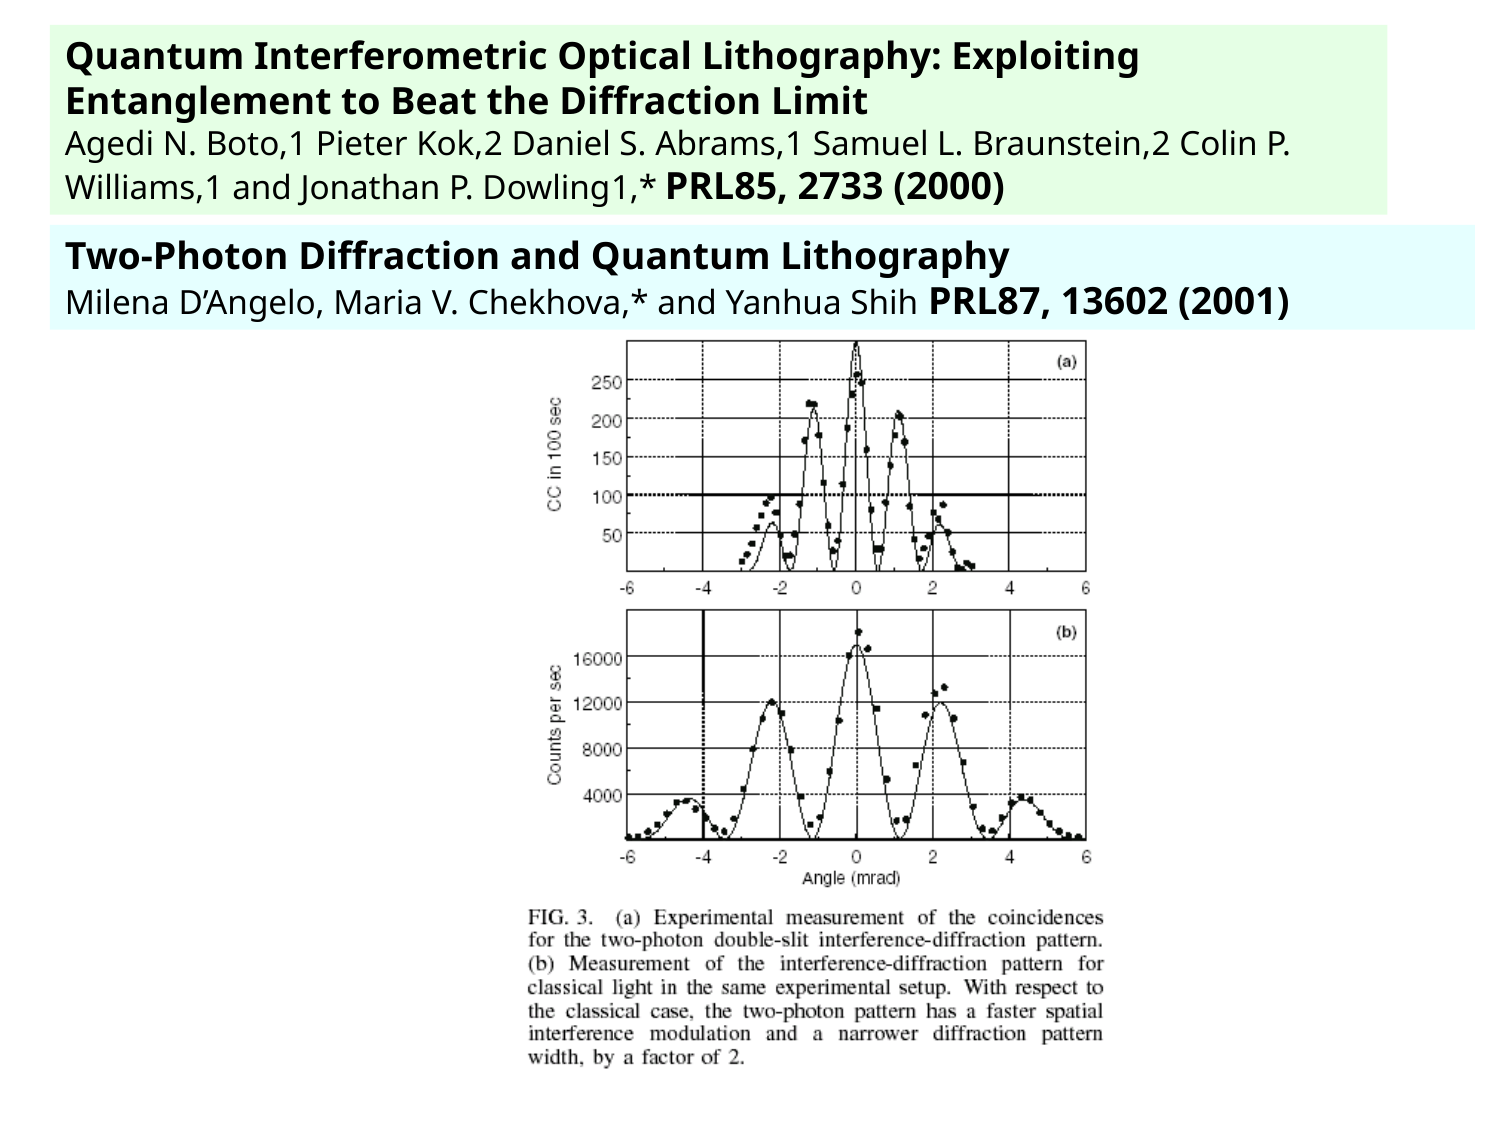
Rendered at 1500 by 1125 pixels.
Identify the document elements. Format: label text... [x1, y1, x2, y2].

text_box Quantum Interferometric Optical Lithography: Exploiting Entanglement to Beat the Diffraction Limit Agedi N. Boto,1 Pieter Kok,2 Daniel S. Abrams,1 Samuel L. Braunstein,2 Colin P. Williams,1 and Jonathan P. Dowling1,* PRL85, 2733 (2000) [49, 24, 1388, 215]
text_box Two-Photon Diffraction and Quantum Lithography Milena D’Angelo, Maria V. Chekhova,* and Yanhua Shih PRL87, 13602 (2001) [49, 224, 1475, 330]
picture [512, 324, 1127, 1088]
